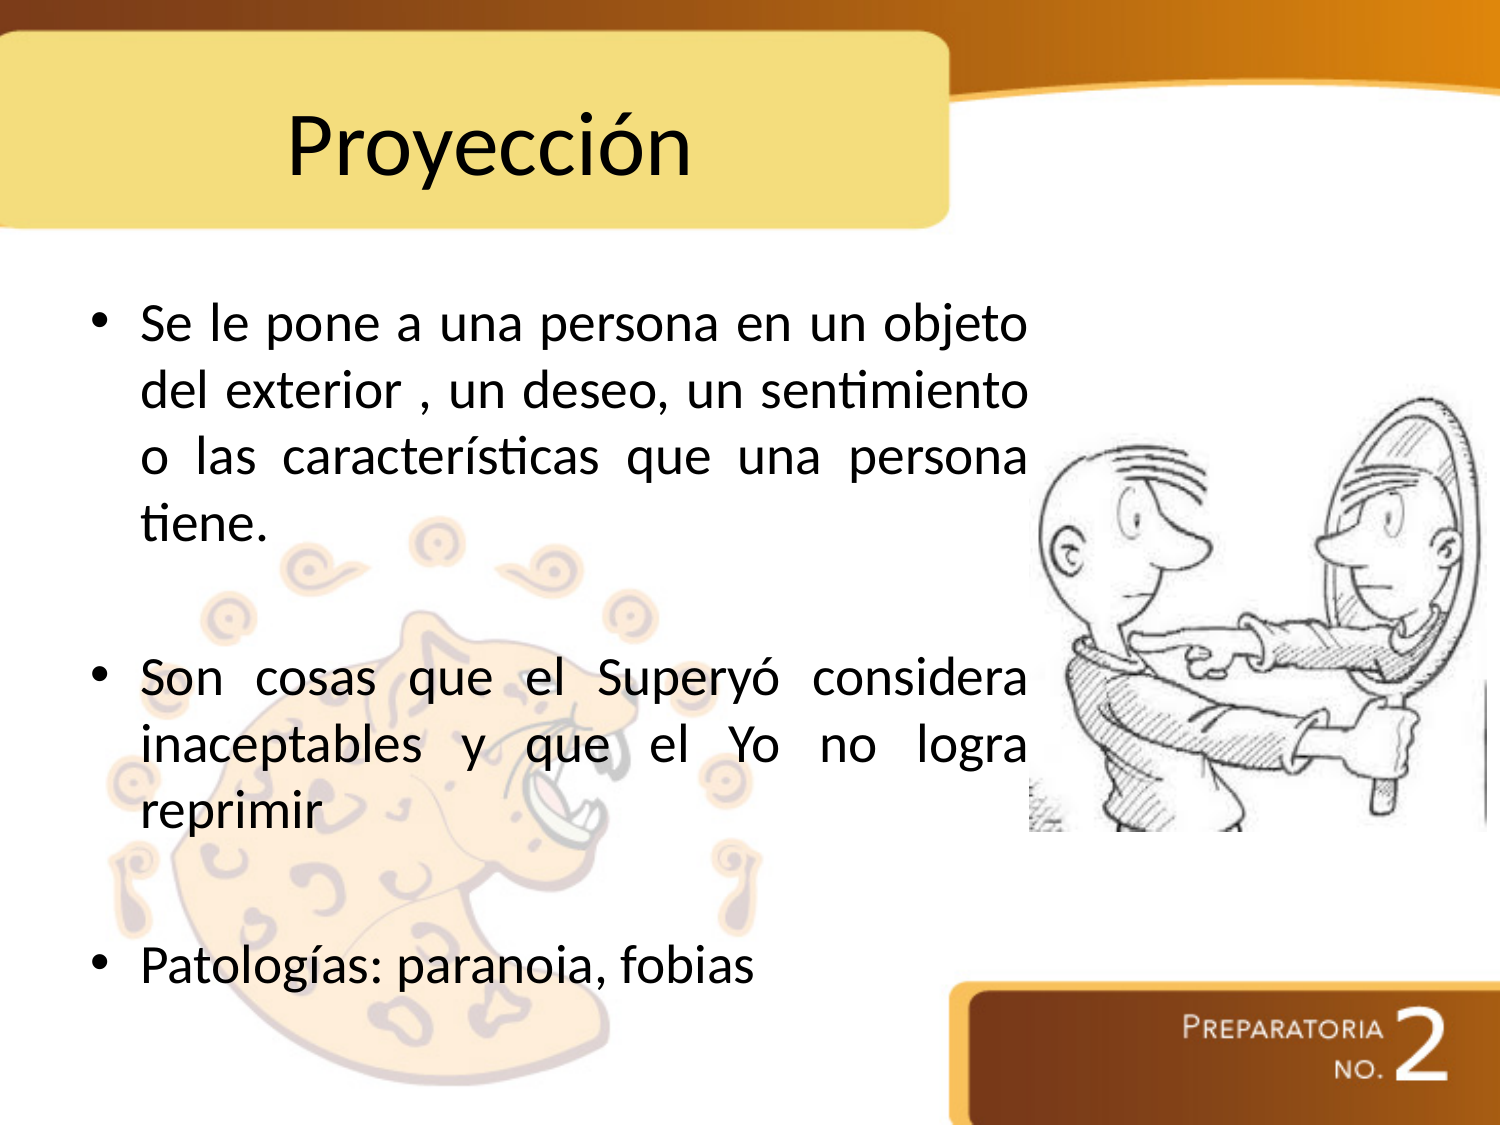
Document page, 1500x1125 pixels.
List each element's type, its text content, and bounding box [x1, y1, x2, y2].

picture [0, 0, 1500, 1125]
title Proyección [75, 45, 928, 233]
list Se le pone a una persona en un objeto del exterior , un deseo, un sentimiento o las características que una persona tiene. Son cosas que el Superyó considera inaceptables y que el Yo no logra reprimir Patologías: paranoia, fobias [75, 278, 1046, 1005]
